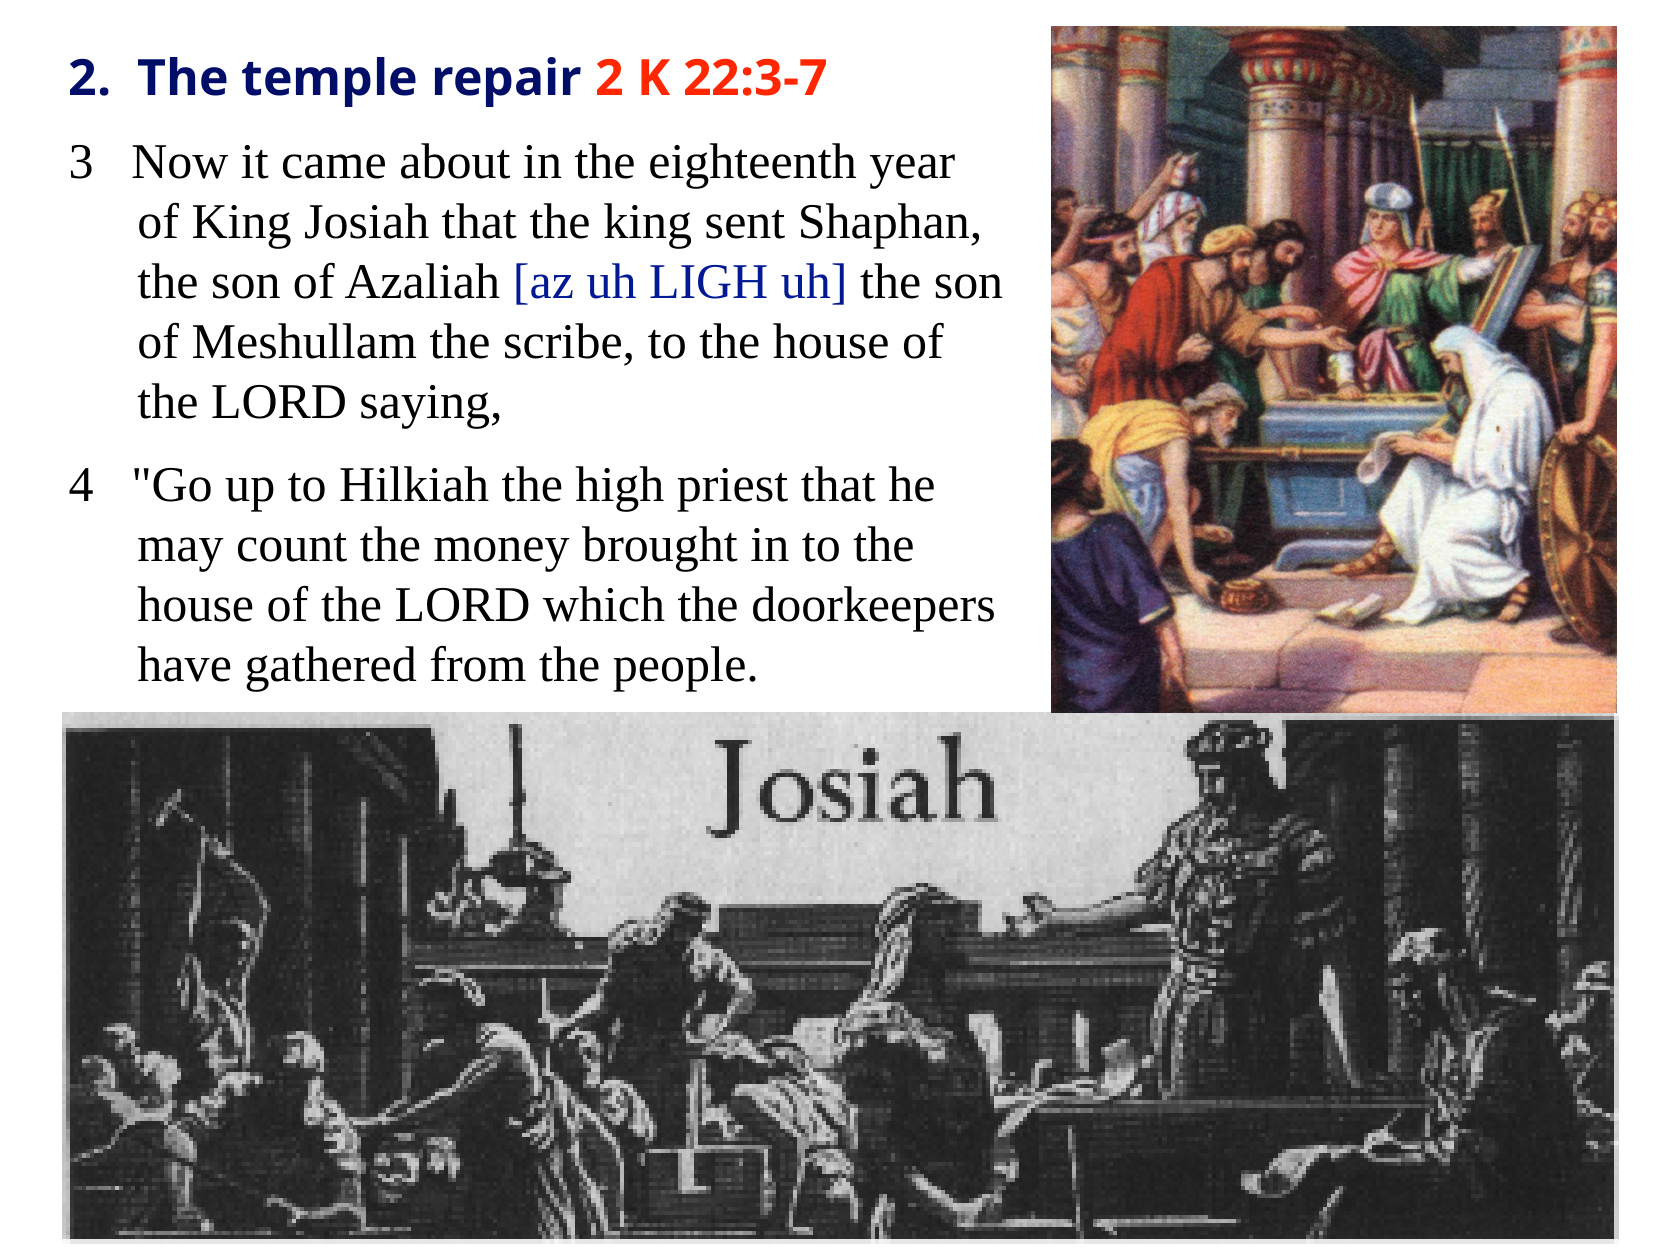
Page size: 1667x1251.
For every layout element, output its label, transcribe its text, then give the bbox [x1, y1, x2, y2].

picture [62, 26, 1619, 1244]
text_box 2. The temple repair 2 K 22:3-7 3 Now it came about in the eighteenth year of King Josiah that the king sent Shaphan, the son of Azaliah [az uh LIGH uh] the son of Meshullam the scribe, to the house of the LORD saying, 4 "Go up to Hilkiah the high priest that he may count the money brought in to the house of the LORD which the doorkeepers have gathered from the people. [62, 39, 1016, 698]
